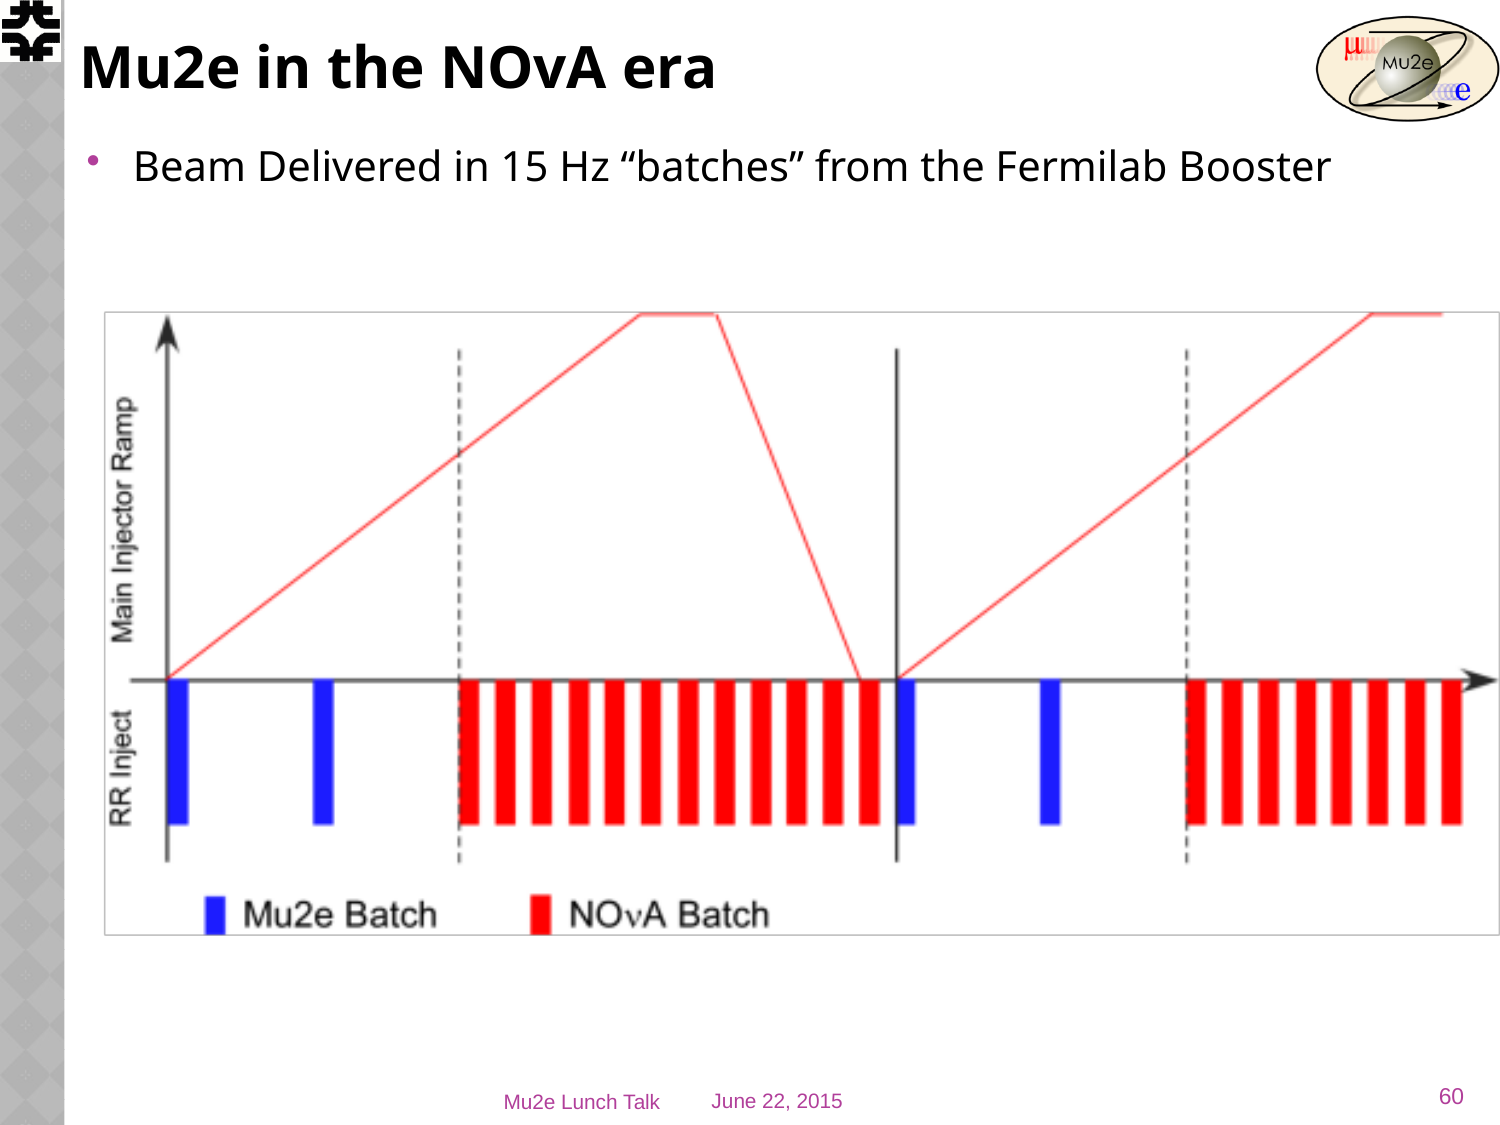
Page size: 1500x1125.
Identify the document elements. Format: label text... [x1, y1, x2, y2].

picture [0, 0, 61, 62]
picture [1315, 15, 1500, 122]
title Mu2e in the NOvA era [72, 27, 1313, 101]
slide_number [696, 1075, 1025, 1114]
list Beam Delivered in 15 Hz “batches” from the Fermilab Booster [72, 131, 1428, 240]
picture [86, 279, 1500, 946]
text_box [0, 0, 65, 1125]
footer Mu2e Lunch Talk [75, 1075, 675, 1114]
slide_number 60 [1367, 1071, 1465, 1110]
